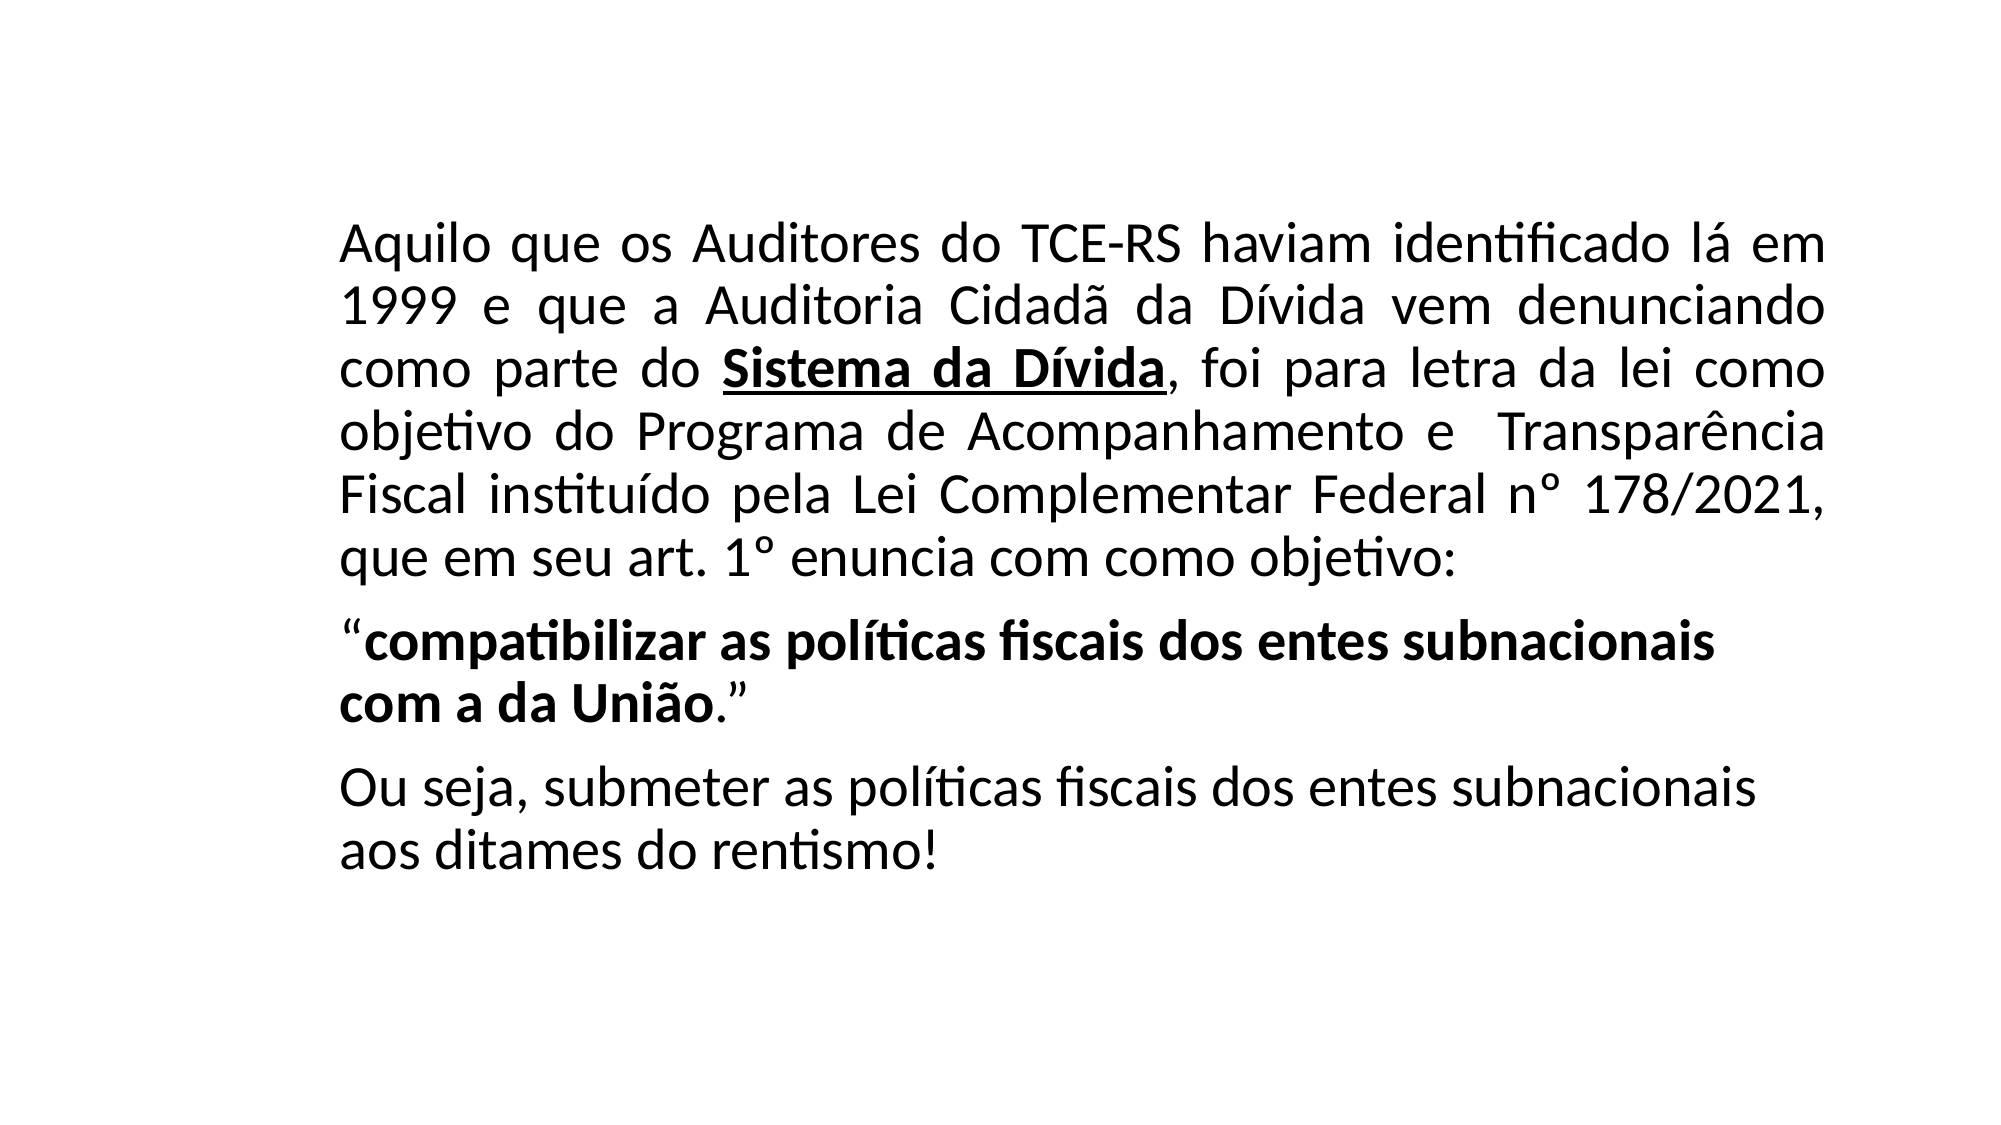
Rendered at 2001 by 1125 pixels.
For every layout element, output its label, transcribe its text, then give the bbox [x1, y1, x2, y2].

list Aquilo que os Auditores do TCE-RS haviam identificado lá em 1999 e que a Auditoria Cidadã da Dívida vem denunciando como parte do Sistema da Dívida, foi para letra da lei como objetivo do Programa de Acompanhamento e Transparência Fiscal instituído pela Lei Complementar Federal nº 178/2021, que em seu art. 1º enuncia com como objetivo: “compatibilizar as políticas fiscais dos entes subnacionais com a da União.” Ou seja, submeter as políticas fiscais dos entes subnacionais aos ditames do rentismo! [324, 113, 1843, 977]
